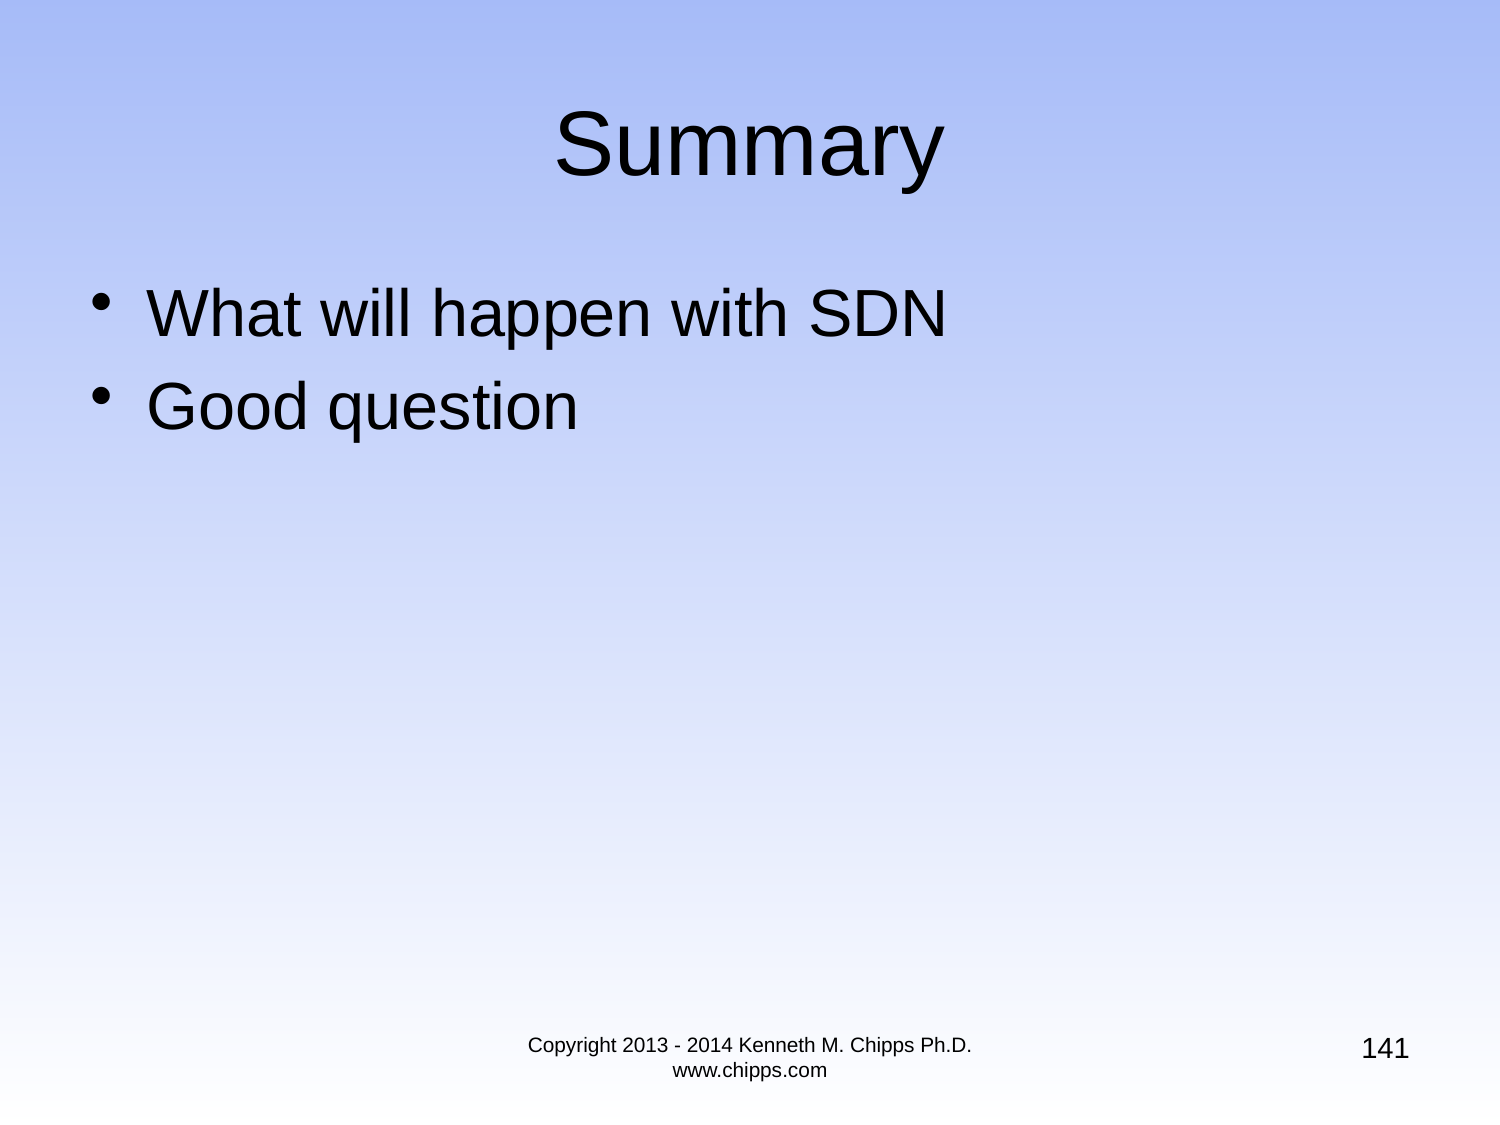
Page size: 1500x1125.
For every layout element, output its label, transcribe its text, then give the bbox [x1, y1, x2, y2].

title Summary [74, 44, 1426, 233]
slide_number 133 [0, 114, 74, 118]
footer Copyright 2013 - 2014 Kenneth M. Chipps Ph.D. www.chipps.com [449, 1024, 1051, 1103]
slide_number 133 [1426, 114, 1500, 118]
slide_number 141 [1074, 1021, 1426, 1101]
list What will happen with SDN Good question [74, 262, 1426, 1006]
